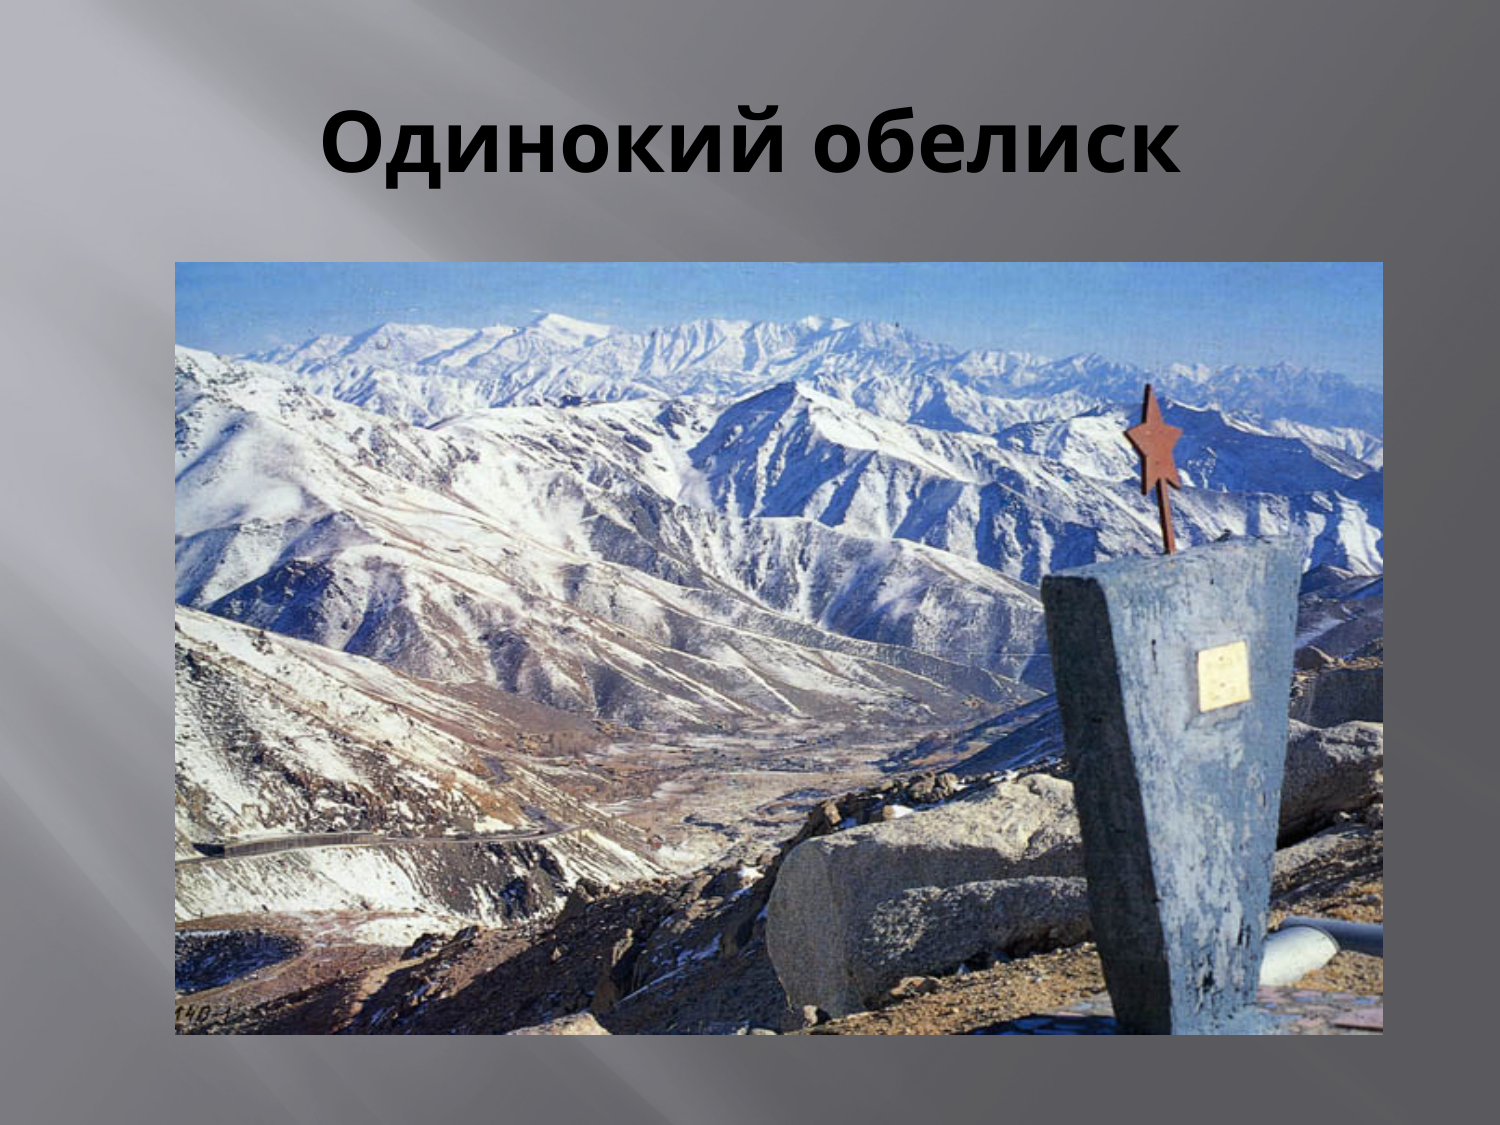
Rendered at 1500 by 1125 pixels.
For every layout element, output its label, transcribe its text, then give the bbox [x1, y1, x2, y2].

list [175, 262, 1383, 1036]
title Одинокий обелиск [75, 45, 1425, 233]
